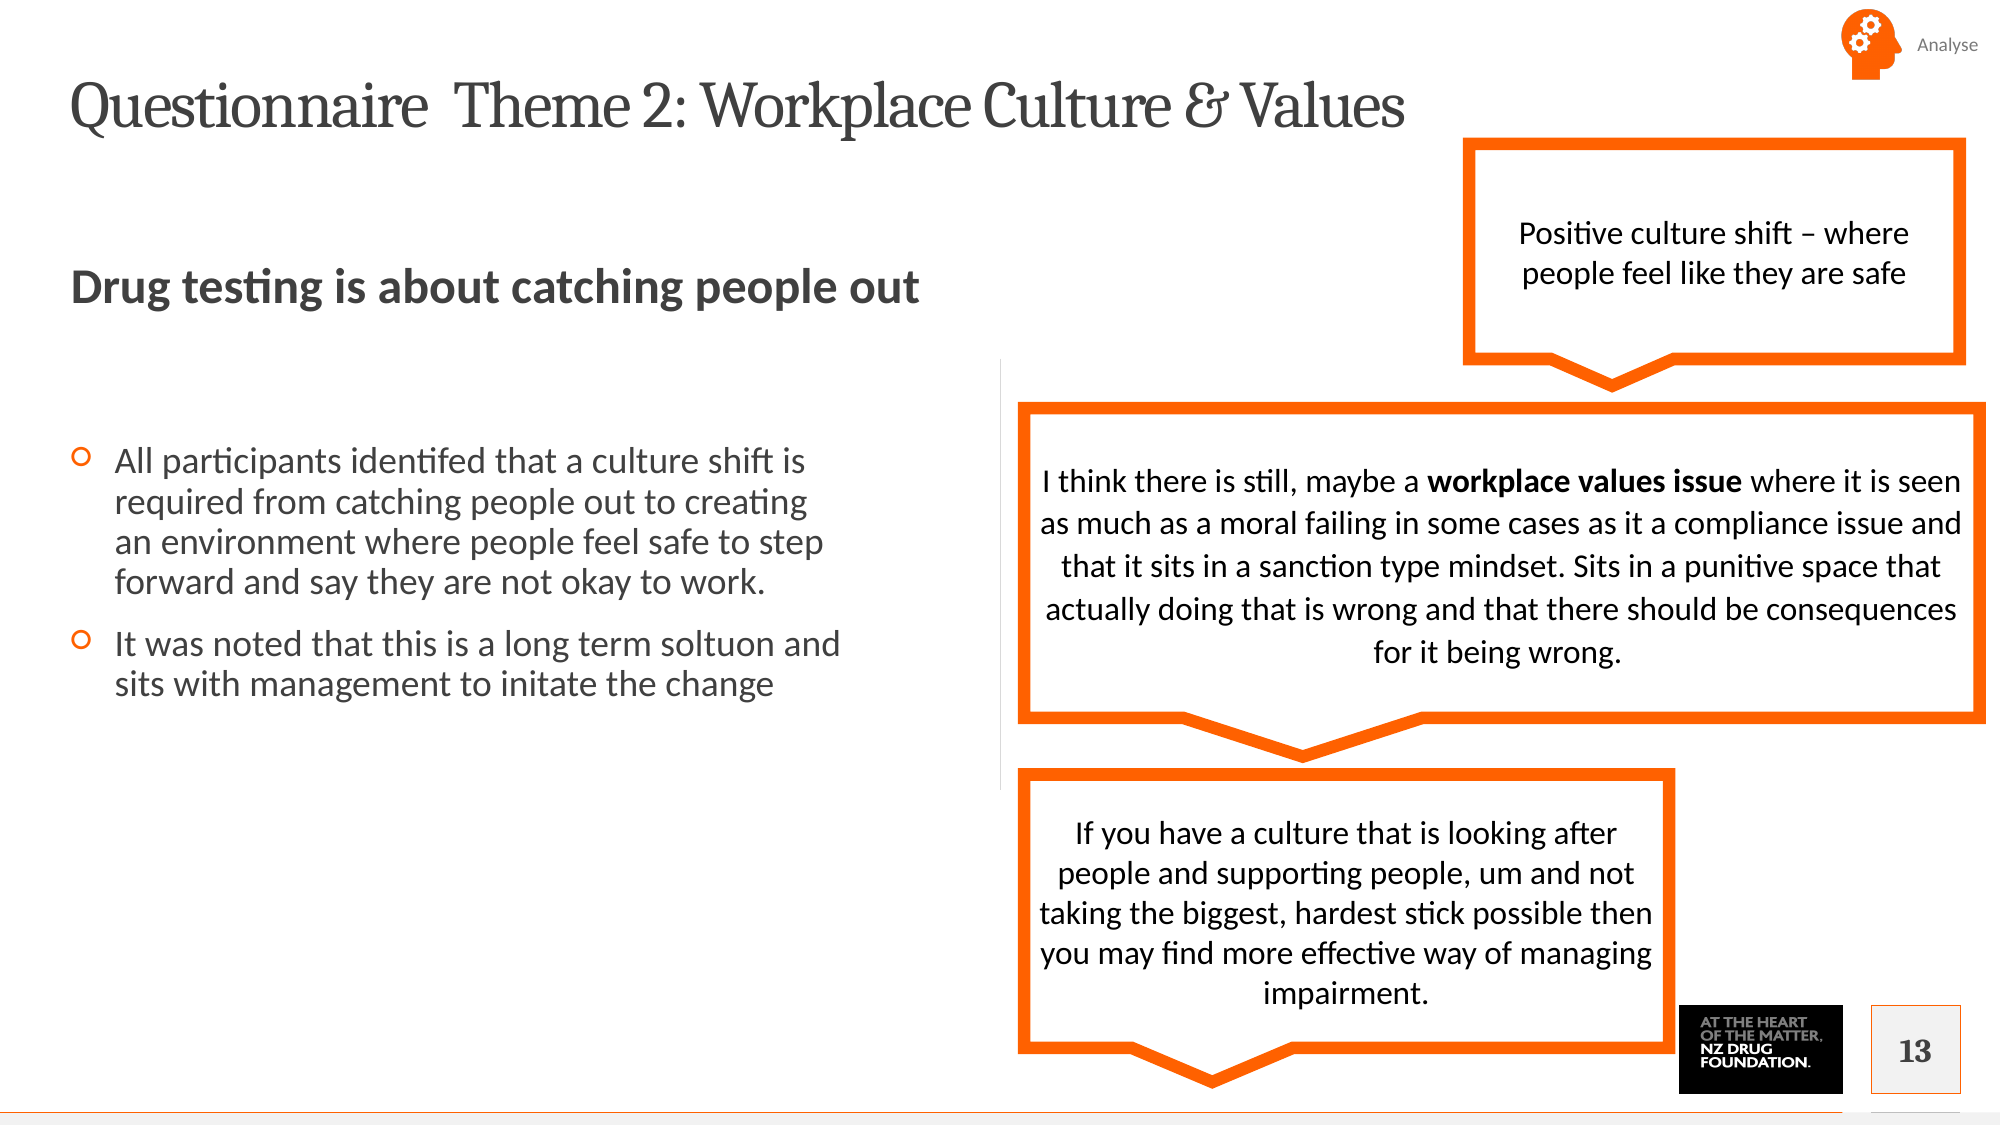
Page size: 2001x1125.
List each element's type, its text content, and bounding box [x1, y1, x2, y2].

list All participants identifed that a culture shift is required from catching people out to creating an environment where people feel safe to step forward and say they are not okay to work. It was noted that this is a long term soltuon and sits with management to initate the change [70, 441, 854, 830]
text_box Positive culture shift – where people feel like they are safe [1468, 142, 1961, 387]
picture [1679, 1005, 1843, 1094]
picture [1829, 3, 1914, 88]
text_box If you have a culture that is looking after people and supporting people, um and not taking the biggest, hardest stick possible then you may find more effective way of managing impairment. [1023, 773, 1671, 1084]
list Drug testing is about catching people out [70, 260, 928, 358]
title Questionnaire Theme 2: Workplace Culture & Values [70, 70, 1521, 142]
text_box I think there is still, maybe a workplace values issue where it is seen as much as a moral failing in some cases as it a compliance issue and that it sits in a sanction type mindset. Sits in a punitive space that actually doing that is wrong and that there should be consequences for it being wrong. [1023, 407, 1981, 758]
text_box Analyse [1914, 27, 2000, 64]
slide_number 13 [1871, 1019, 1960, 1080]
